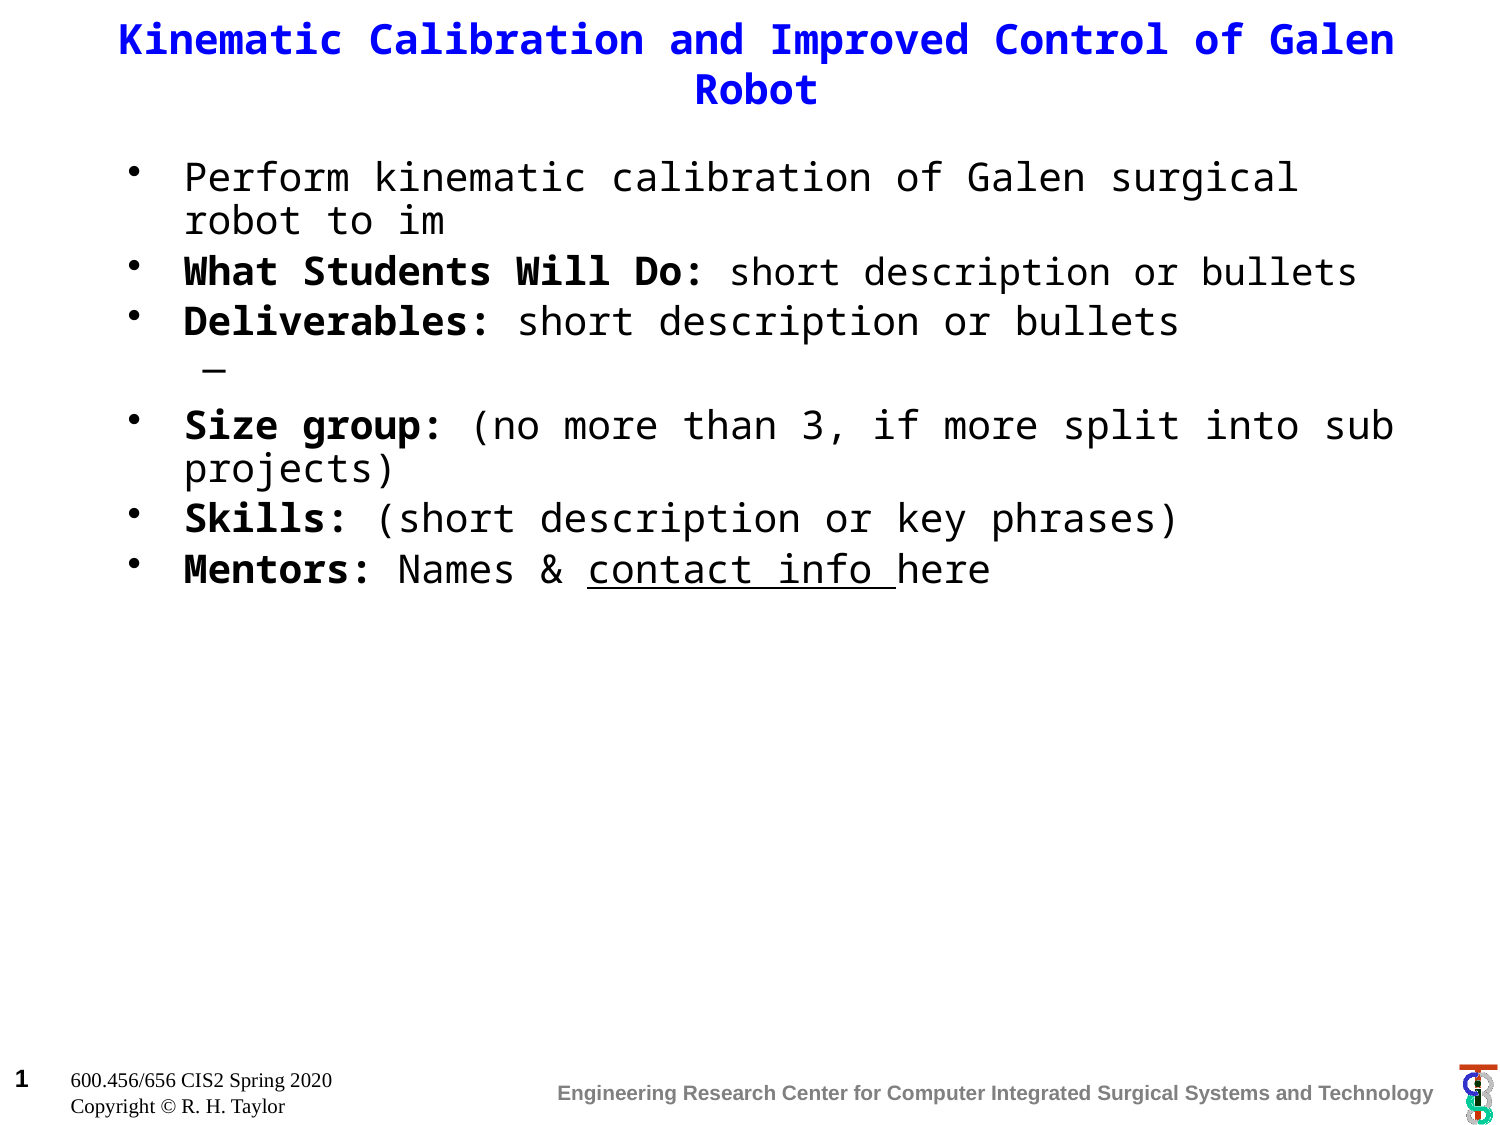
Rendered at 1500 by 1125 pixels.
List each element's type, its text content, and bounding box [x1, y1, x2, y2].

title Kinematic Calibration and Improved Control of Galen Robot [49, 37, 1463, 138]
picture [1455, 1062, 1500, 1125]
list Perform kinematic calibration of Galen surgical robot to im What Students Will Do: short description or bullets Deliverables: short description or bullets Size group: (no more than 3, if more split into sub projects) Skills: (short description or key phrases) Mentors: Names & contact info here [112, 149, 1451, 1051]
